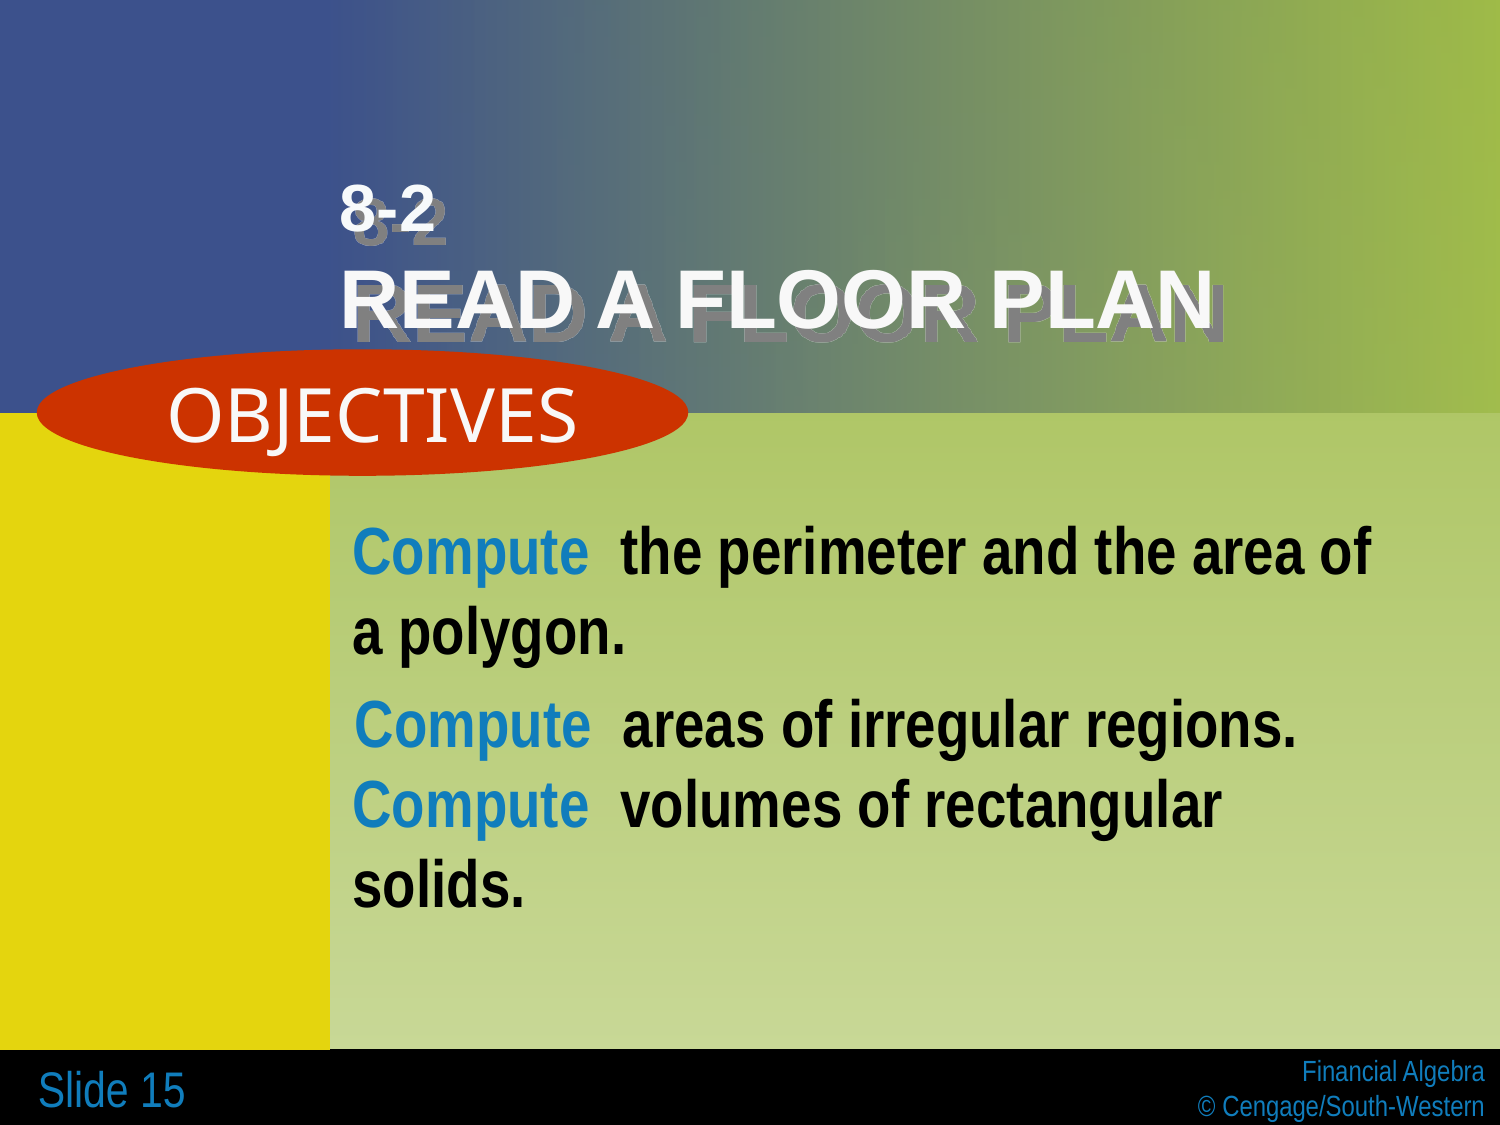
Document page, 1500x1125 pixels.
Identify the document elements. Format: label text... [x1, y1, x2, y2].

subtitle Compute the perimeter and the area of a polygon. Compute areas of irregular regions. Compute volumes of rectangular solids. [187, 500, 1425, 1055]
text_box OBJECTIVES [37, 350, 688, 476]
title 8-2 READ A FLOOR PLAN [324, 15, 1325, 353]
slide_number Slide 15 [0, 1050, 330, 1125]
